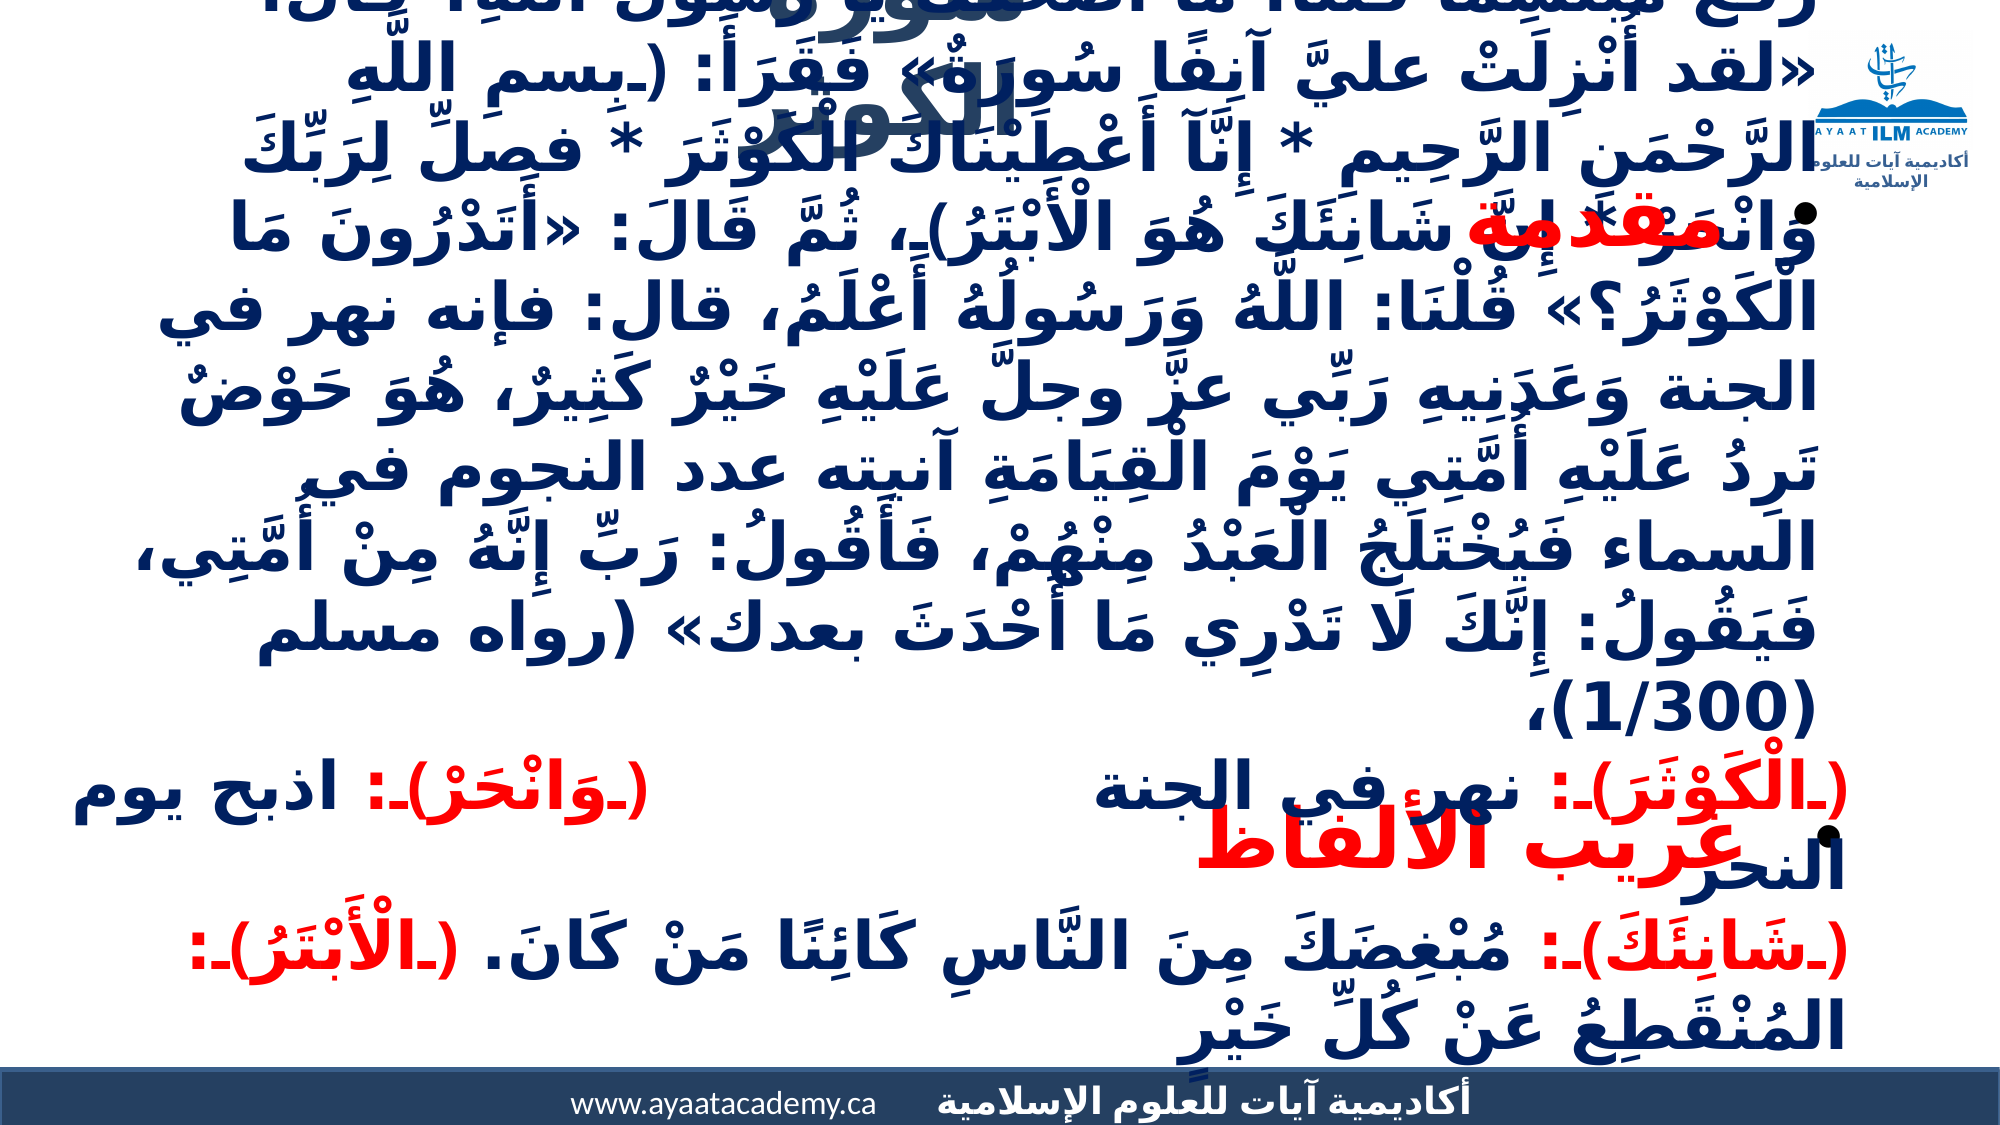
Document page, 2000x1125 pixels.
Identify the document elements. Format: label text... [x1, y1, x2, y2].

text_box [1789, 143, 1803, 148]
text_box عَنْ أنَس بْنِ مَالِكٍ رَضِيَ اللَّهُ عَنْهُ قَالَ: بَيْنَا رَسُولُ اللَّهِ -ﷺ- بين أظهرنا في المسجد إذا أغفى إغفاءة، ثم رفع مُبْتَسِمًا قُلْنَا: مَا أَضْحَكَكَ يَا رَسُولَ اللَّهِ؟ قال: «لقد أُنْزِلَتْ عليَّ آنِفًا سُورَةٌ» فَقَرَأَ: ﴿بِسمِ اللَّهِ الرَّحْمَنِ الرَّحِيمِ * إِنَّآ أَعْطَيْنَاكَ الْكَوْثَرَ * فصلِّ لِرَبِّكَ وَانْحَرْ * إِنَّ شَانِئَكَ هُوَ الْأَبْتَرُ﴾، ثُمَّ قَالَ: «أَتَدْرُونَ مَا الْكَوْثَرُ؟» قُلْنَا: اللَّهُ وَرَسُولُهُ أَعْلَمُ، قال: فإنه نهر في الجنة وَعَدَنِيهِ رَبِّي عزَّ وجلَّ عَلَيْهِ خَيْرٌ كَثِيرٌ، هُوَ حَوْضٌ تَرِدُ عَلَيْهِ أُمَّتِي يَوْمَ الْقِيَامَةِ آنيته عدد النجوم في السماء فَيُخْتَلَجُ الْعَبْدُ مِنْهُمْ، فَأَقُولُ: رَبِّ إِنَّهُ مِنْ أُمَّتِي، فَيَقُولُ: إِنَّكَ لَا تَدْرِي مَا أَحْدَثَ بعدك» (رواه مسلم (1/300)، [71, 255, 1836, 752]
text_box سورة الكوثر [634, 30, 1130, 163]
text_box أكاديمية آيات للعلوم الإسلامية www.ayaatacademy.ca [0, 1067, 2000, 1125]
text_box مقدمة [1035, 148, 1836, 271]
text_box ﴿الْكَوْثَرَ﴾: نهر في الجنة ﴿وَانْحَرْ﴾: اذبح يوم النحر ﴿شَانِئَكَ﴾: مُبْغِضَكَ مِنَ النَّاسِ كَائِنًا مَنْ كَانَ. ﴿الْأَبْتَرُ﴾: المُنْقَطِعُ عَنْ كُلِّ خَيْرٍ [31, 905, 1864, 1071]
picture [1808, 30, 1973, 150]
text_box غريب الألفاظ [1058, 772, 1859, 894]
text_box أكاديمية آيات للعلوم الإسلامية [1836, 143, 1989, 199]
